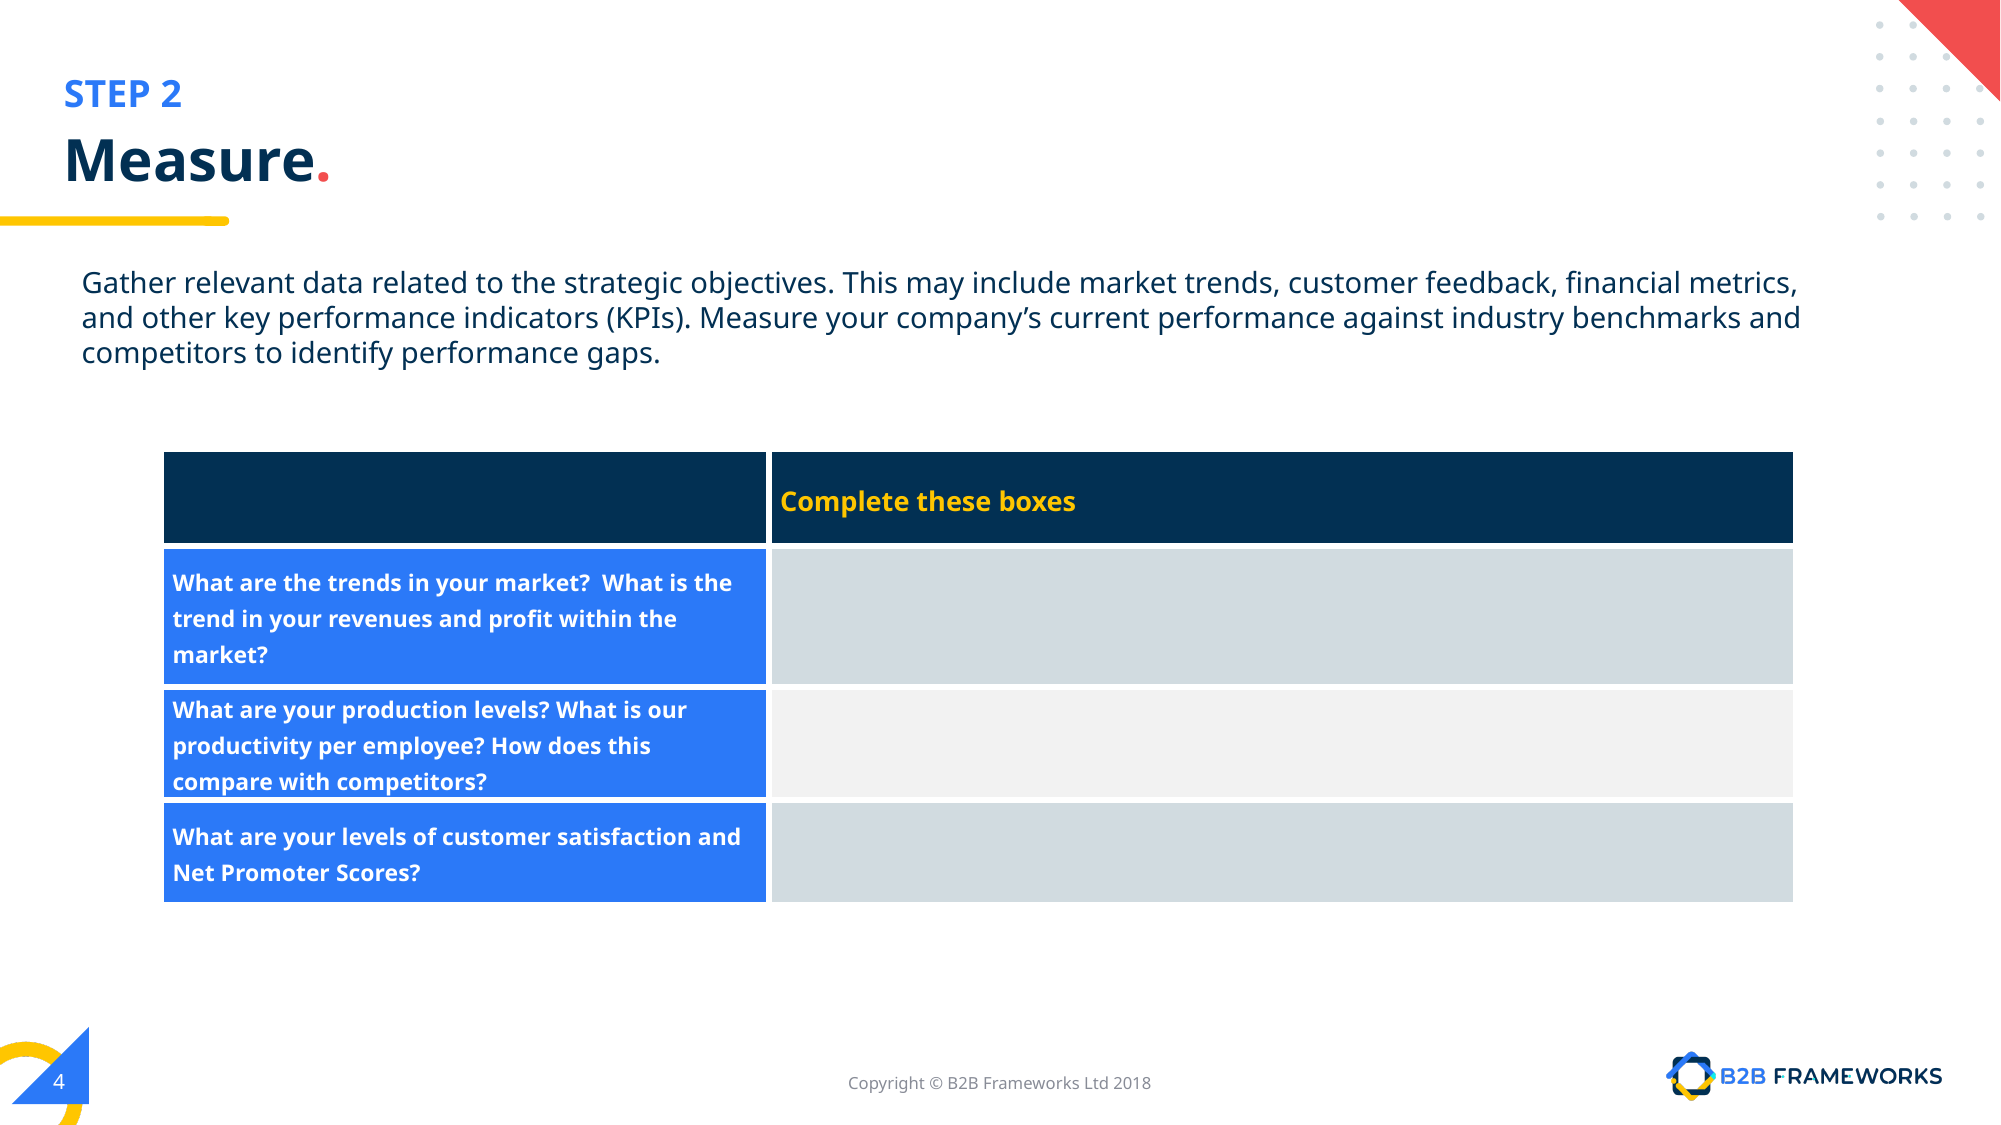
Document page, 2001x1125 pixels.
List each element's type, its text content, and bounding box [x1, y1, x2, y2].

table_cell [772, 690, 1793, 797]
table_cell What are your production levels? What is our productivity per employee? How does this compare with competitors? [164, 690, 766, 797]
picture [1655, 1040, 1952, 1111]
table_header Complete these boxes [772, 452, 1793, 543]
picture [0, 1041, 84, 1125]
text_box Gather relevant data related to the strategic objectives. This may include market trends, customer feedback, financial metrics, and other key performance indicators (KPIs). Measure your company’s current performance against industry benchmarks and competitors to identify performance gaps. [66, 256, 1869, 377]
table_cell [772, 803, 1793, 902]
table_header [164, 452, 766, 543]
title Measure. [49, 123, 1721, 207]
table_cell What are your levels of customer satisfaction and Net Promoter Scores? [164, 803, 766, 902]
footer Copyright © B2B Frameworks Ltd 2018 [662, 1052, 1338, 1113]
table_cell What are the trends in your market? What is the trend in your revenues and profit within the market? [164, 549, 766, 684]
table_cell [772, 549, 1793, 684]
slide_number 4 [38, 1052, 488, 1113]
